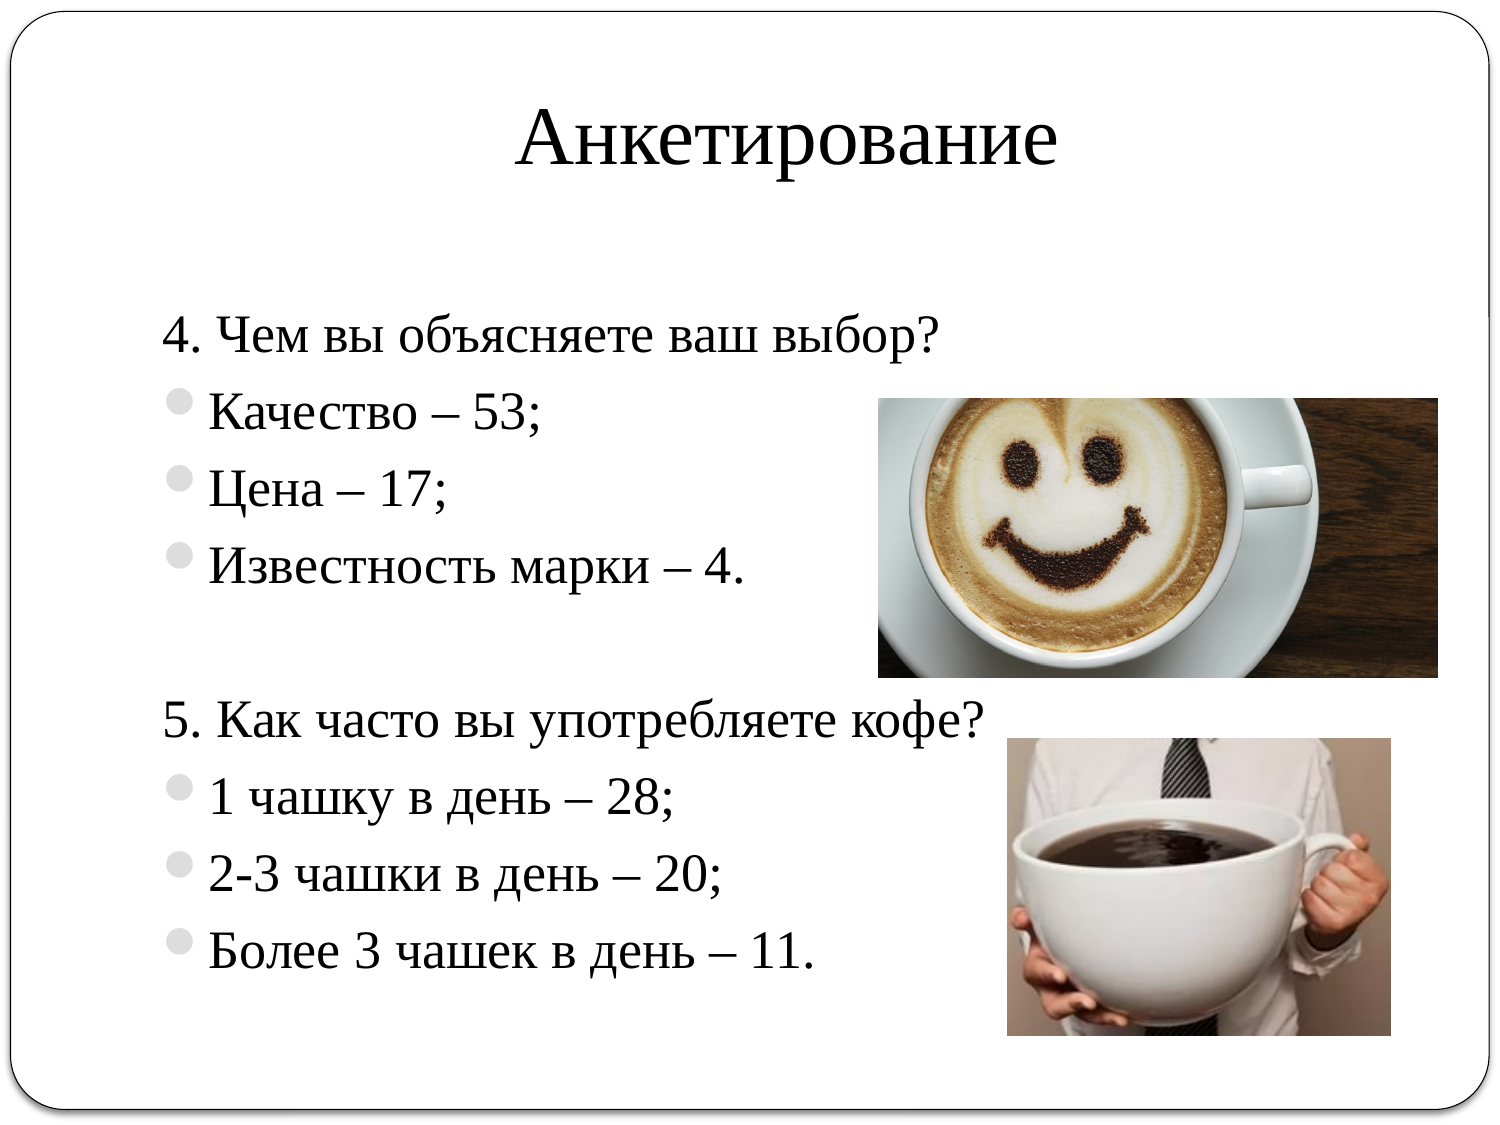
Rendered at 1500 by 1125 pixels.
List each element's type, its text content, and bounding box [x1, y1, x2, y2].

picture [1007, 738, 1391, 1036]
picture [878, 398, 1438, 678]
list 4. Чем вы объясняете ваш выбор? Качество – 53; Цена – 17; Известность марки – 4. 5. Как часто вы употребляете кофе? 1 чашку в день – 28; 2-3 чашки в день – 20; Более 3 чашек в день – 11. [147, 290, 1423, 1012]
title Анкетирование [150, 45, 1425, 197]
